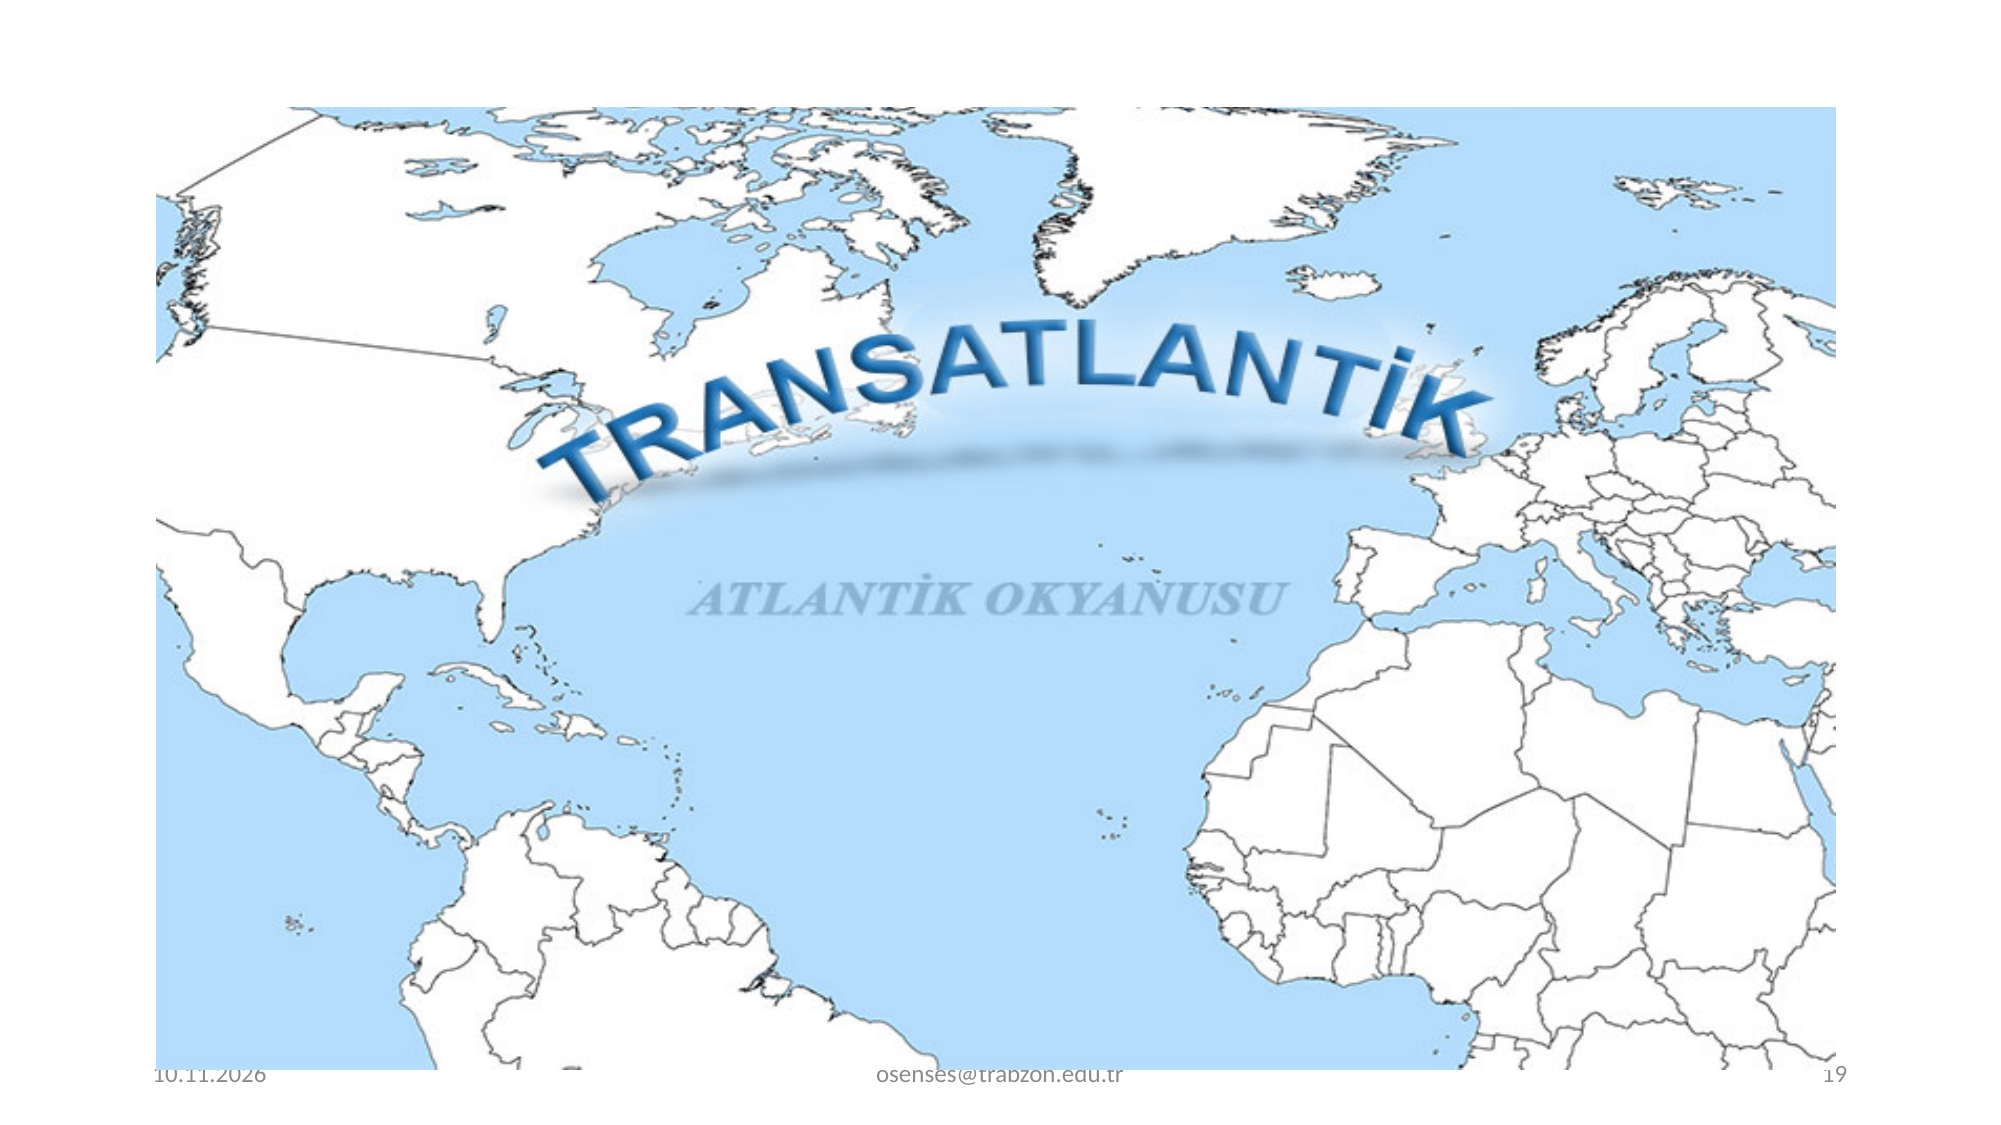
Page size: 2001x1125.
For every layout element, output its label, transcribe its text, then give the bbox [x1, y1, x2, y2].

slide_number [137, 1042, 588, 1103]
slide_number 19 [1412, 1042, 1863, 1103]
footer osenses@trabzon.edu.tr [662, 1070, 1338, 1103]
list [155, 107, 1836, 1070]
